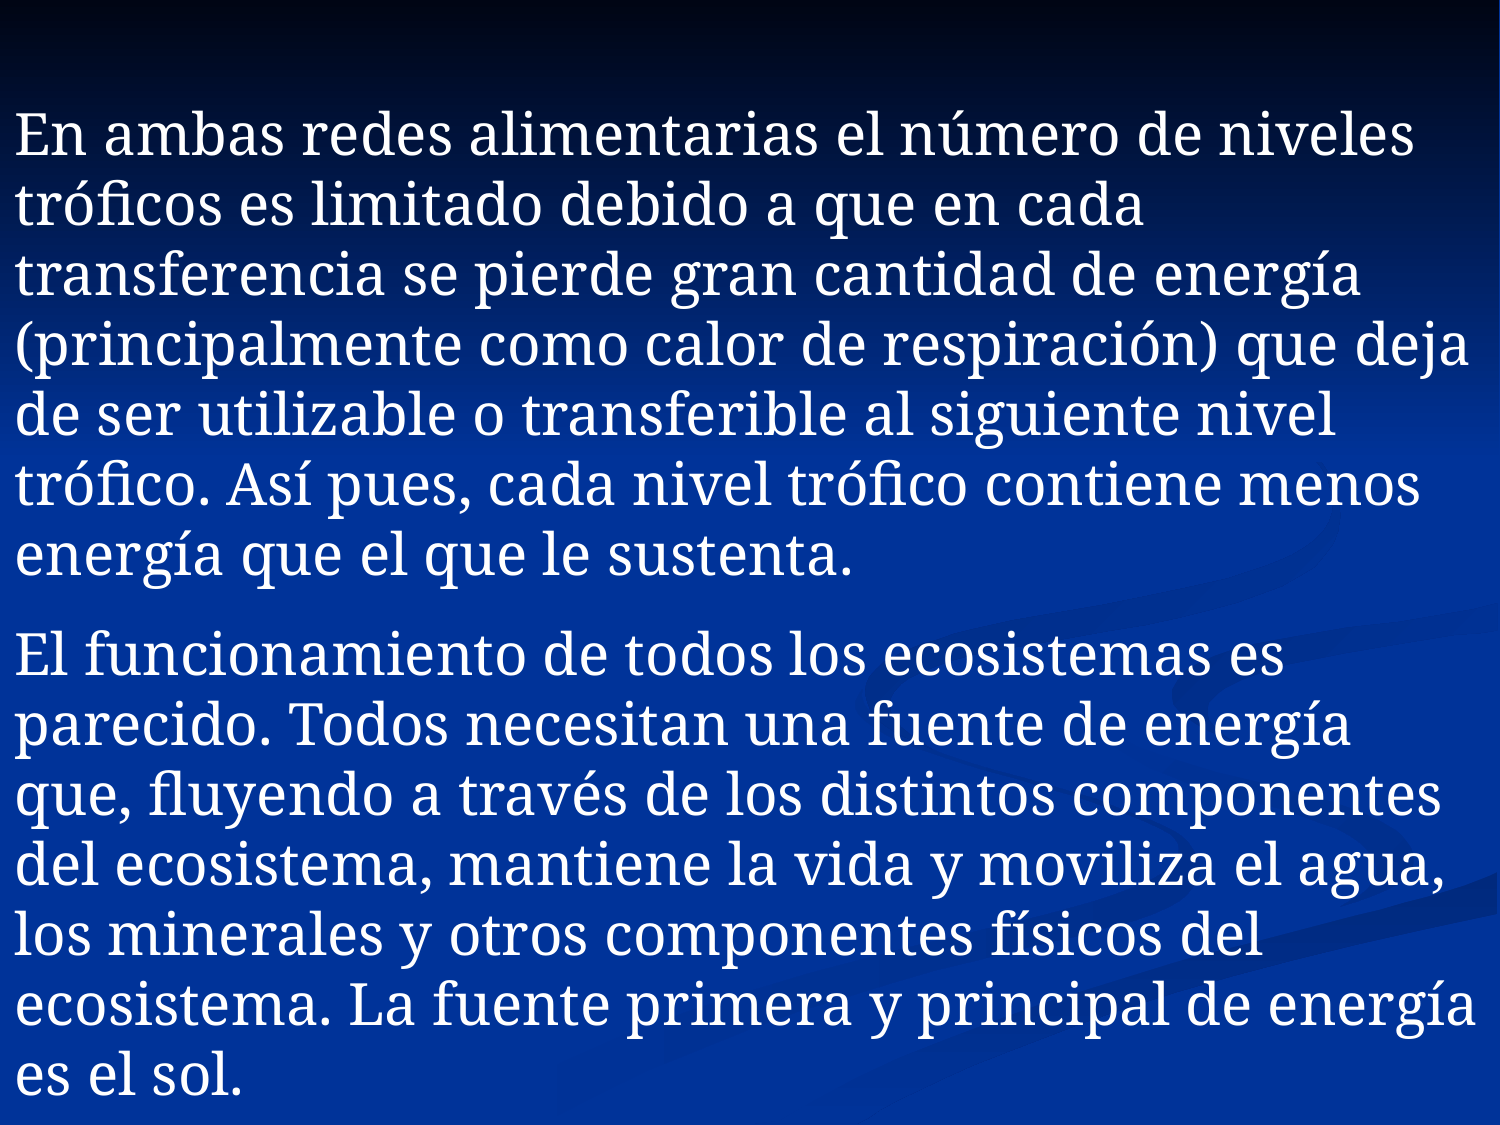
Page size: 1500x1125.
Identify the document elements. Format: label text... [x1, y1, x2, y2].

text_box El funcionamiento de todos los ecosistemas es parecido. Todos necesitan una fuente de energía que, fluyendo a través de los distintos componentes del ecosistema, mantiene la vida y moviliza el agua, los minerales y otros componentes físicos del ecosistema. La fuente primera y principal de energía es el sol. [0, 609, 1500, 1115]
text_box En ambas redes alimentarias el número de niveles tróficos es limitado debido a que en cada transferencia se pierde gran cantidad de energía (principalmente como calor de respiración) que deja de ser utilizable o transferible al siguiente nivel trófico. Así pues, cada nivel trófico contiene menos energía que el que le sustenta. [0, 90, 1500, 595]
